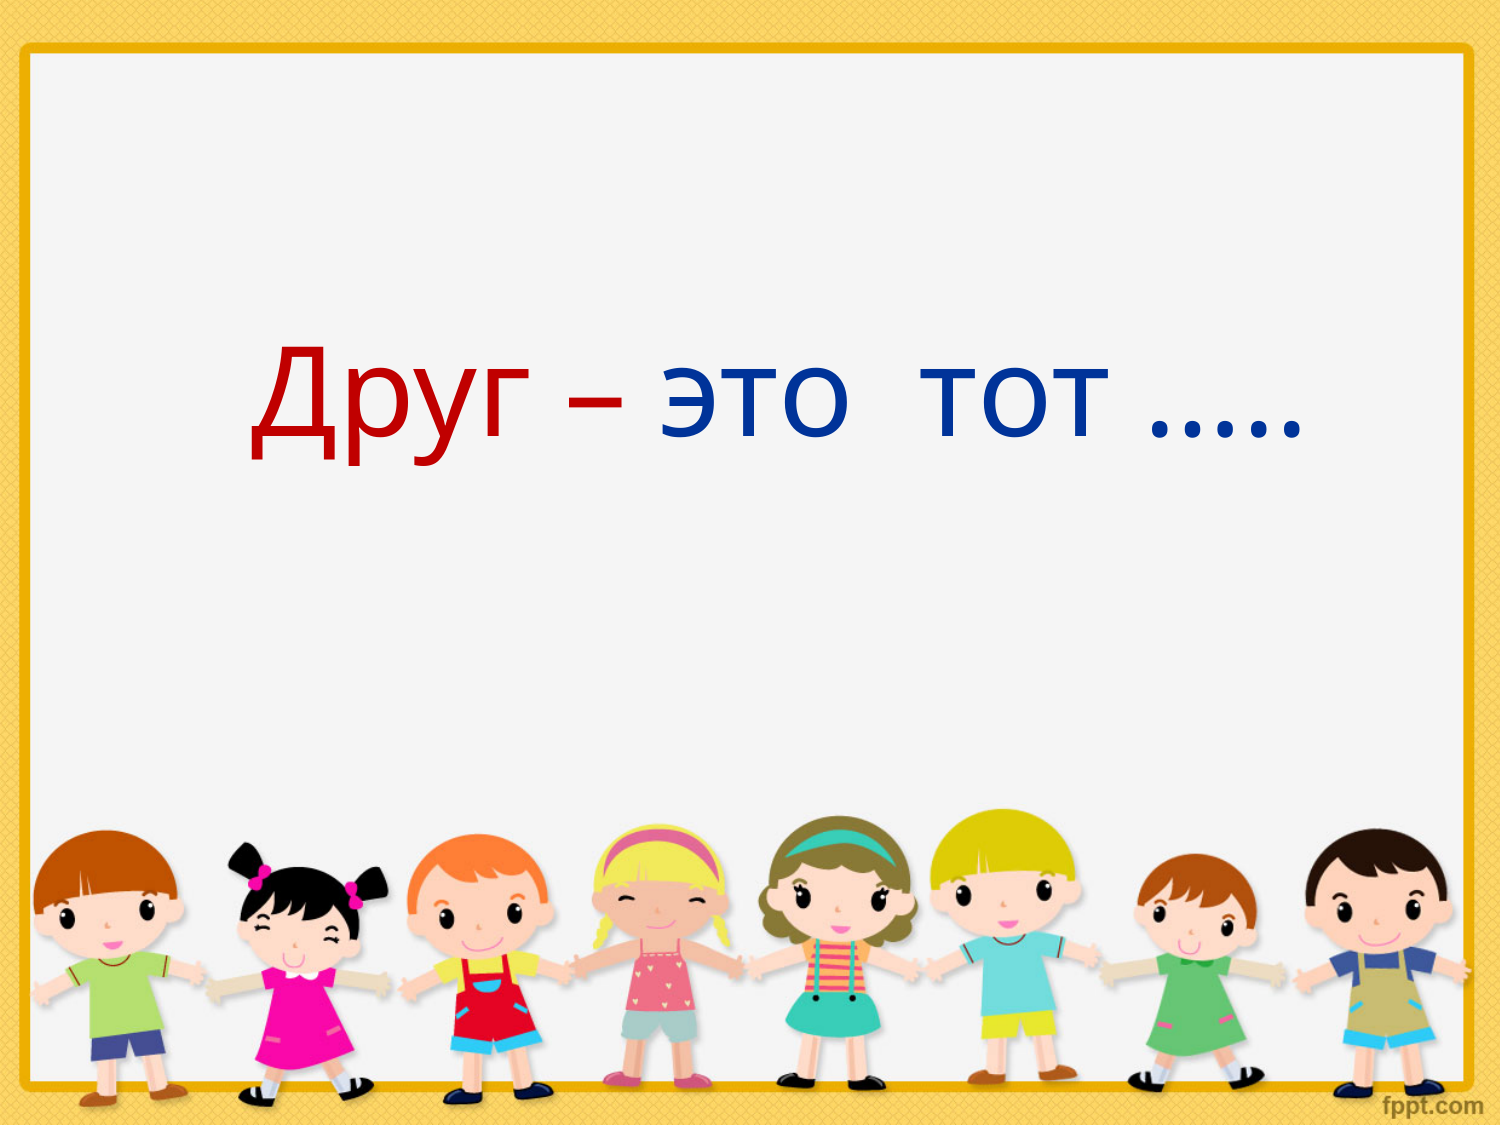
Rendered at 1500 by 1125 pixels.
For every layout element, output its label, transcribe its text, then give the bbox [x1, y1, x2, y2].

text_box Друг – это тот ….. [236, 303, 1325, 469]
picture [0, 0, 1500, 1125]
